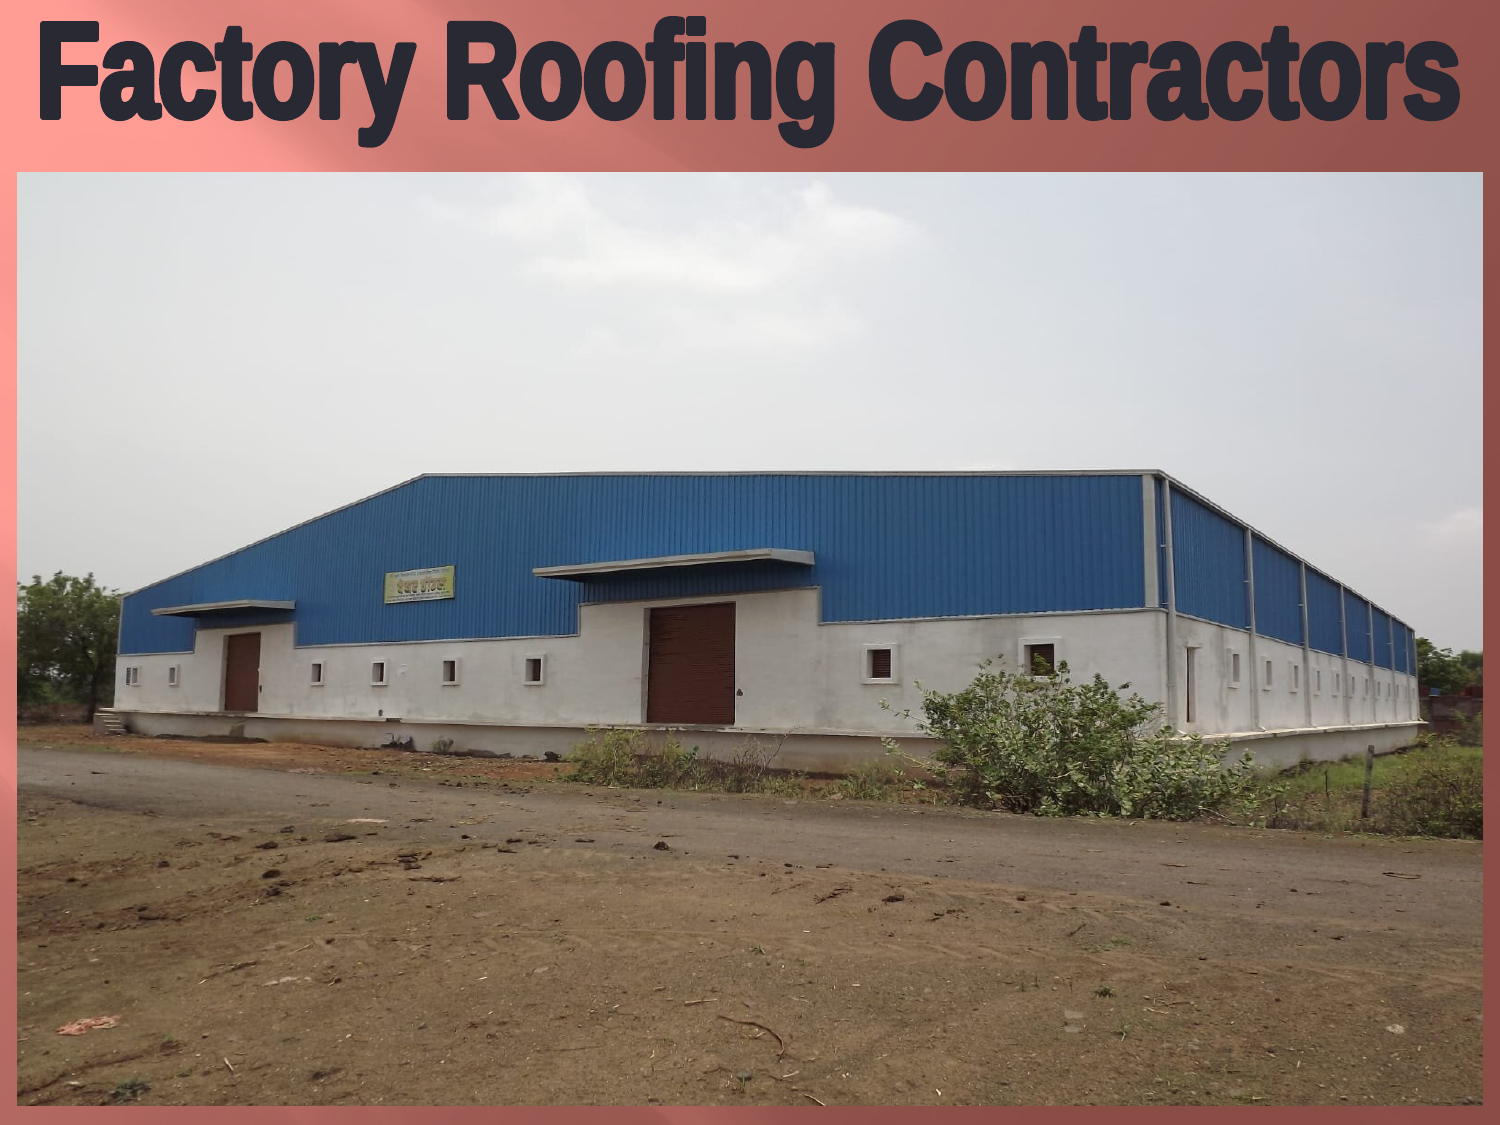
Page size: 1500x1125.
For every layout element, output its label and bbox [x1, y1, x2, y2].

picture [17, 172, 1483, 1107]
